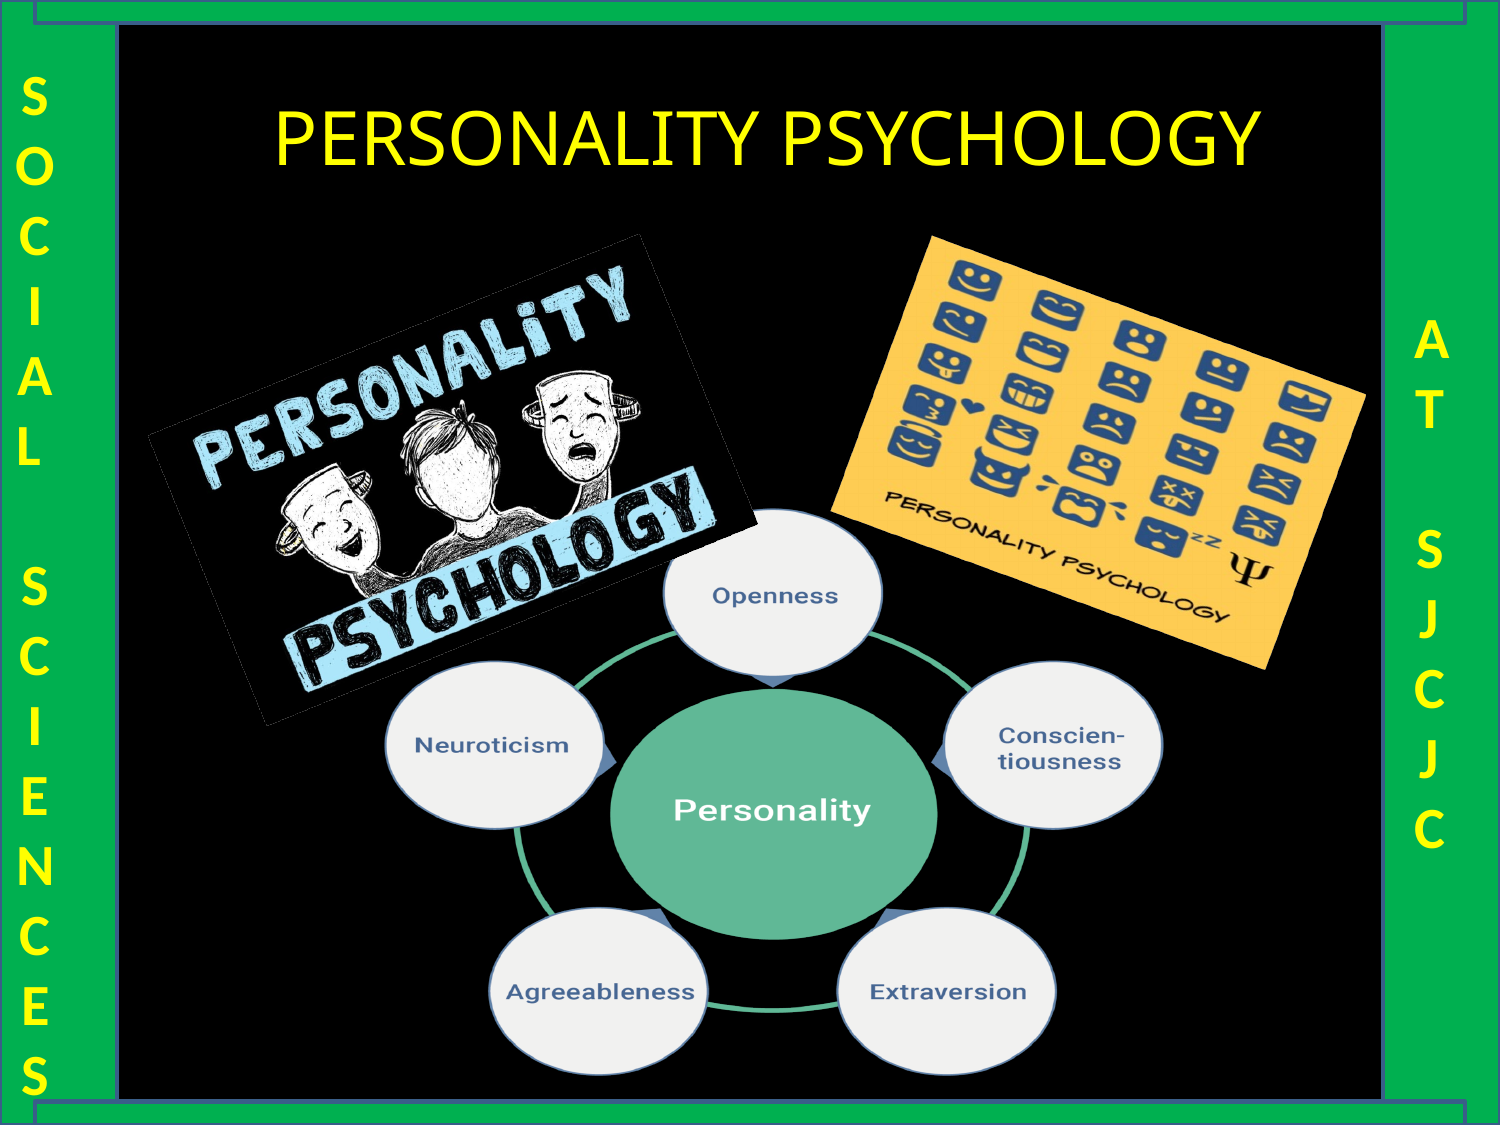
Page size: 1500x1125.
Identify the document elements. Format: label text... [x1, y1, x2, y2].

title PERSONALITY PSYCHOLOGY [123, 41, 1412, 230]
picture [149, 234, 1365, 1095]
